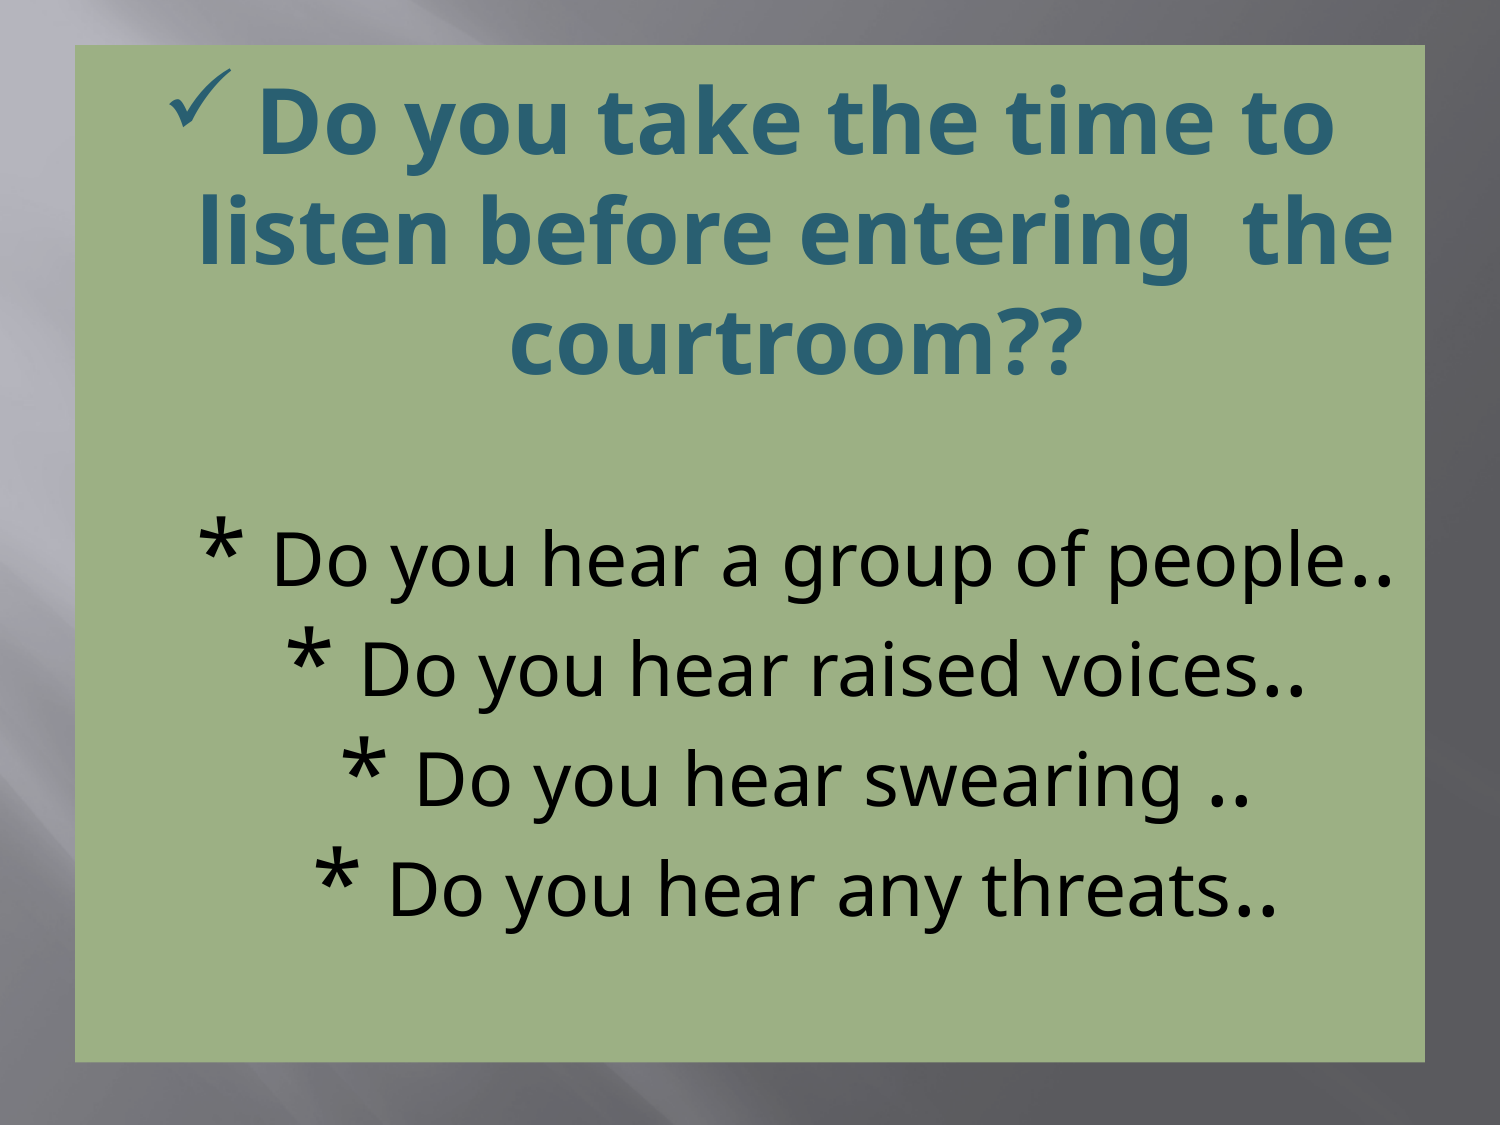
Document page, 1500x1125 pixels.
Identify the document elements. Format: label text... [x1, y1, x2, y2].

title Do you take the time to listen before entering the courtroom?? * Do you hear a group of people.. * Do you hear raised voices.. * Do you hear swearing .. * Do you hear any threats.. [75, 45, 1425, 1063]
